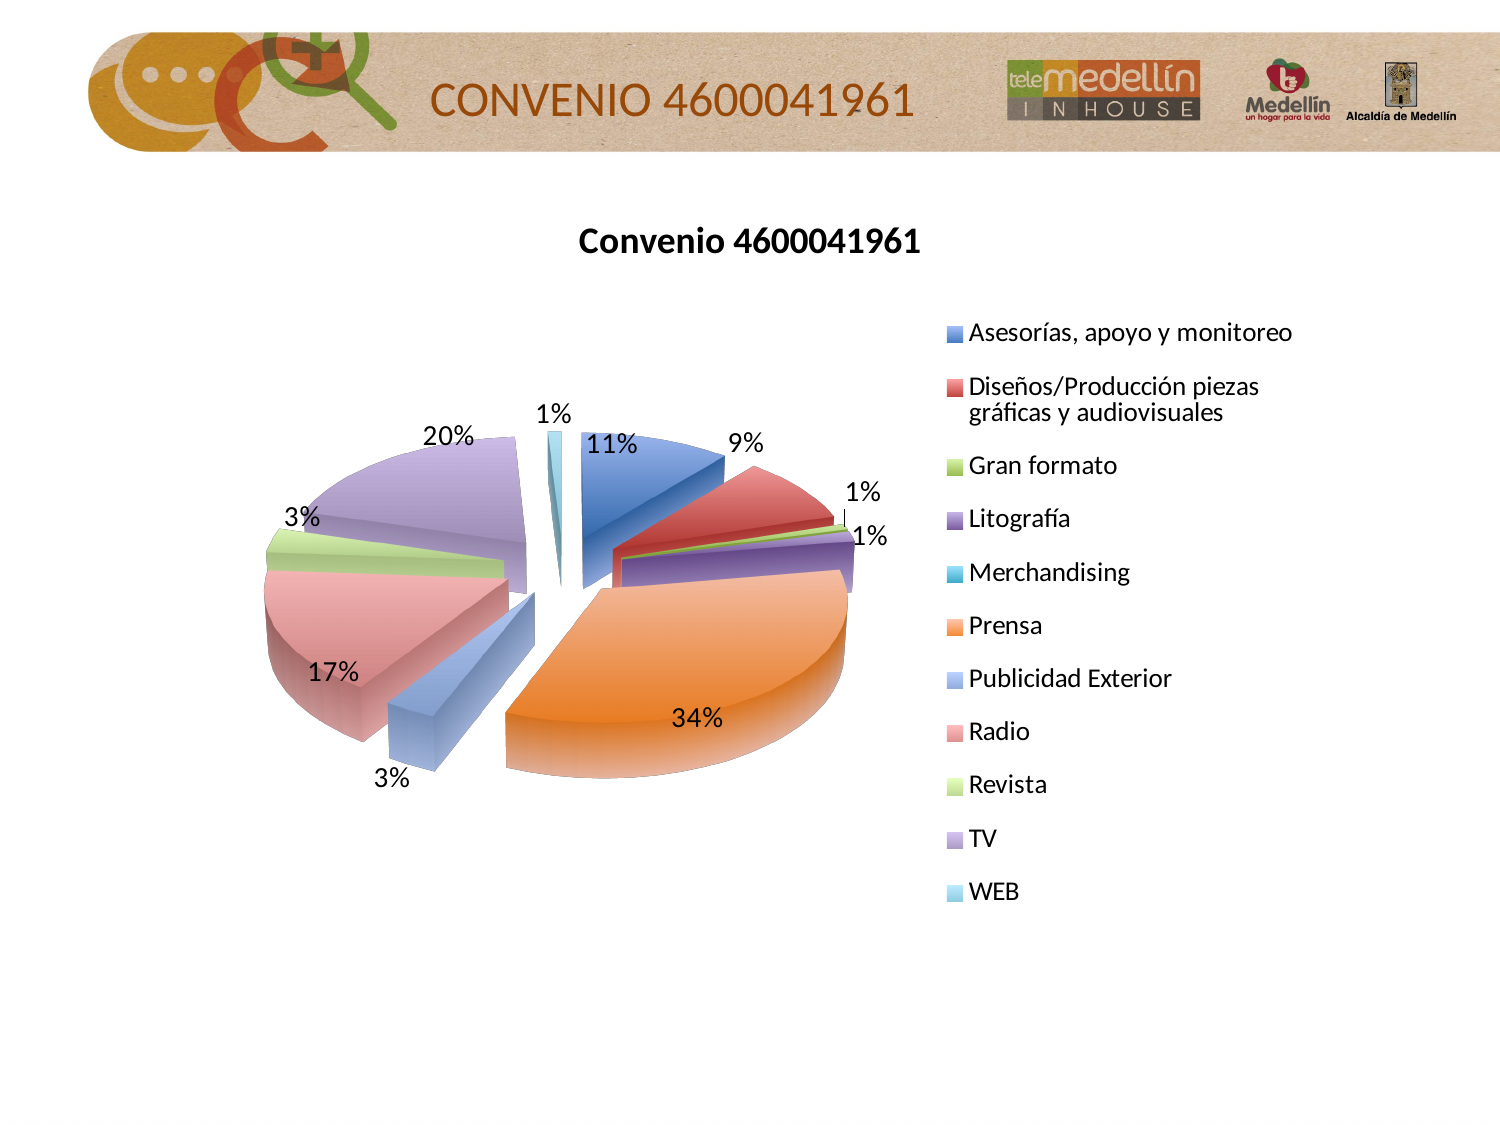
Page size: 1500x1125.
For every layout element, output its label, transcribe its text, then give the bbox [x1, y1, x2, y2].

chart [187, 190, 1313, 935]
text_box CONVENIO 4600041961 [415, 58, 966, 134]
picture [0, 0, 1500, 1125]
